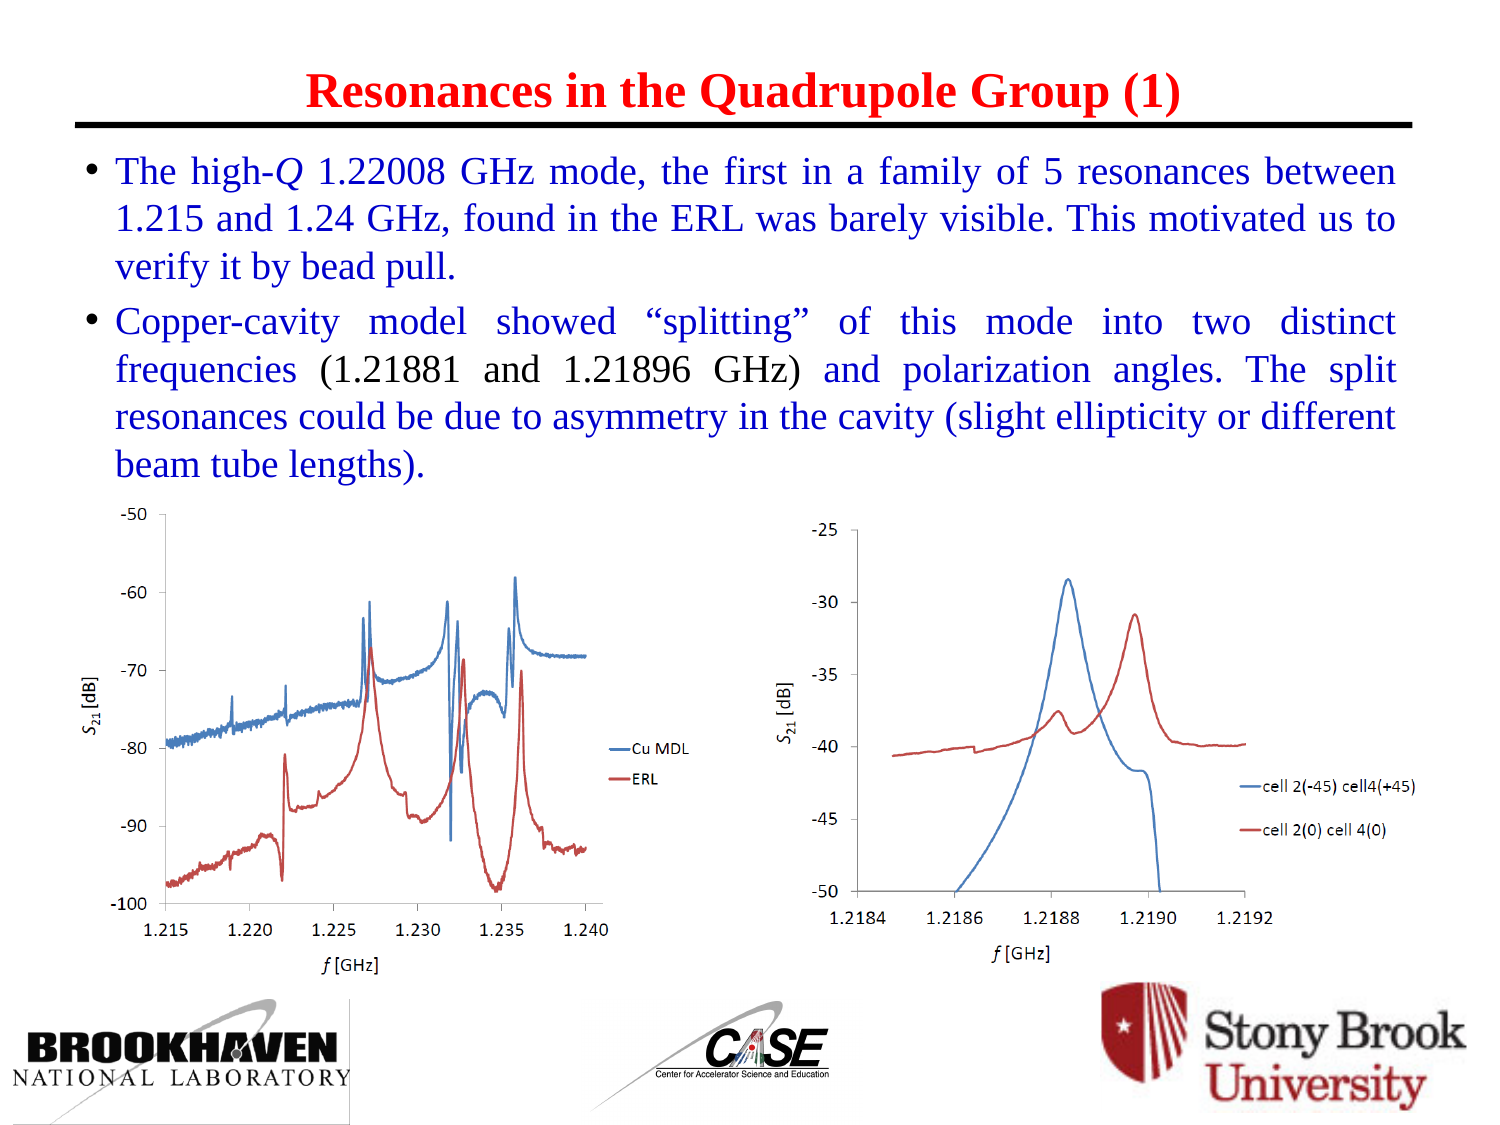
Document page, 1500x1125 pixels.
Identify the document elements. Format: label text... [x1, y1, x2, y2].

picture [1100, 981, 1469, 1113]
text_box The high-Q 1.22008 GHz mode, the first in a family of 5 resonances between 1.215 and 1.24 GHz, found in the ERL was barely visible. This motivated us to verify it by bead pull. Copper-cavity model showed “splitting” of this mode into two distinct frequencies (1.21881 and 1.21896 GHz) and polarization angles. The split resonances could be due to asymmetry in the cavity (slight ellipticity or different beam tube lengths). [70, 137, 1413, 500]
picture [581, 999, 863, 1125]
picture [13, 999, 350, 1125]
picture [774, 519, 1423, 964]
picture [79, 506, 696, 979]
text_box Resonances in the Quadrupole Group (1) [74, 49, 1413, 125]
